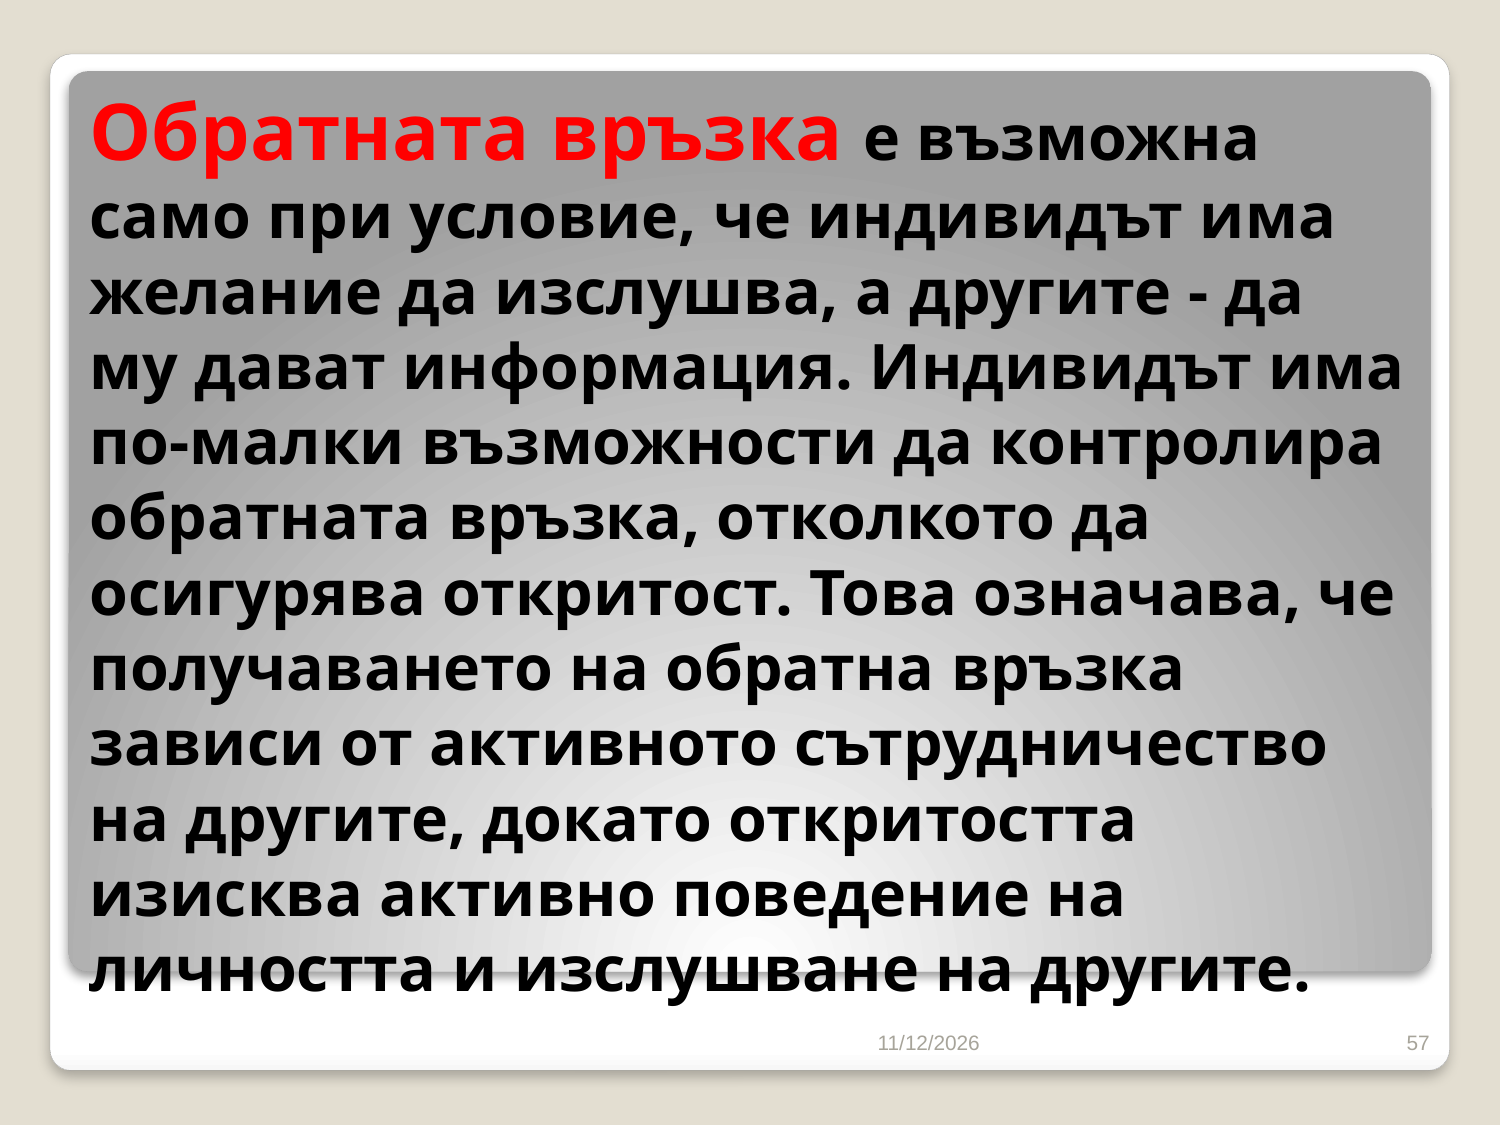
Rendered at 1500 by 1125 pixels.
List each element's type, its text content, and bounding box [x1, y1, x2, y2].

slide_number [619, 1002, 995, 1063]
title Обратната връзка е възможна само при условие, че индивидът има желание да изслушва, а другите - да му дават информация. Индивидът има по-малки възможности да контролира обратната връзка, отколкото да осигурява откритост. Това означава, че получаването на обратна връзка зависи от активното сътрудничество на другите, докато откритостта изисква активно поведение на личността и изслушване на другите. [75, 37, 1425, 1012]
slide_number 57 [1369, 1002, 1445, 1063]
